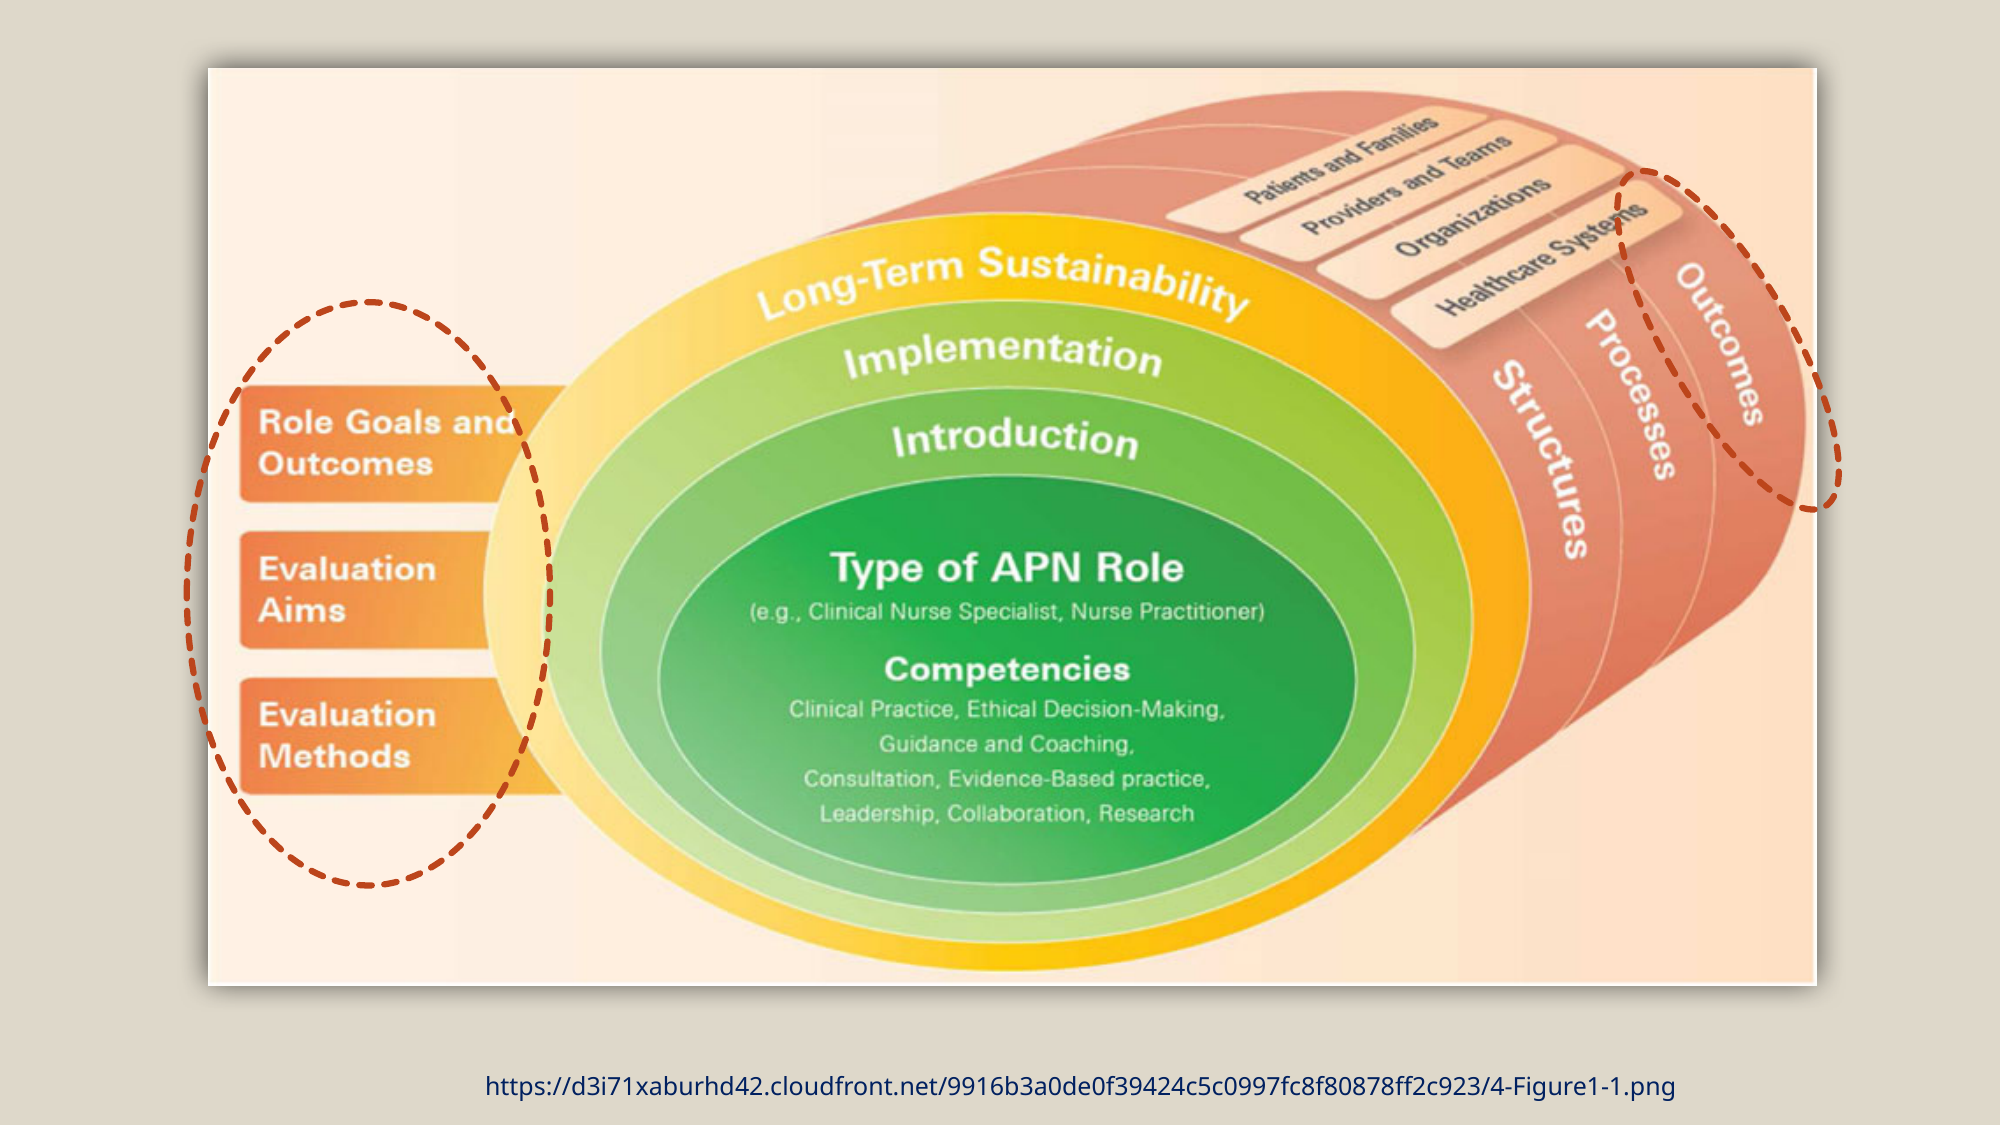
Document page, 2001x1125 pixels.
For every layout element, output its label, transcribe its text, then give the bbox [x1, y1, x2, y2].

text_box https://d3i71xaburhd42.cloudfront.net/9916b3a0de0f39424c5c0997fc8f80878ff2c923/4-Figure1-1.png [470, 1063, 1702, 1108]
text_box [185, 484, 200, 708]
picture [208, 68, 1818, 986]
text_box [1825, 401, 1841, 508]
